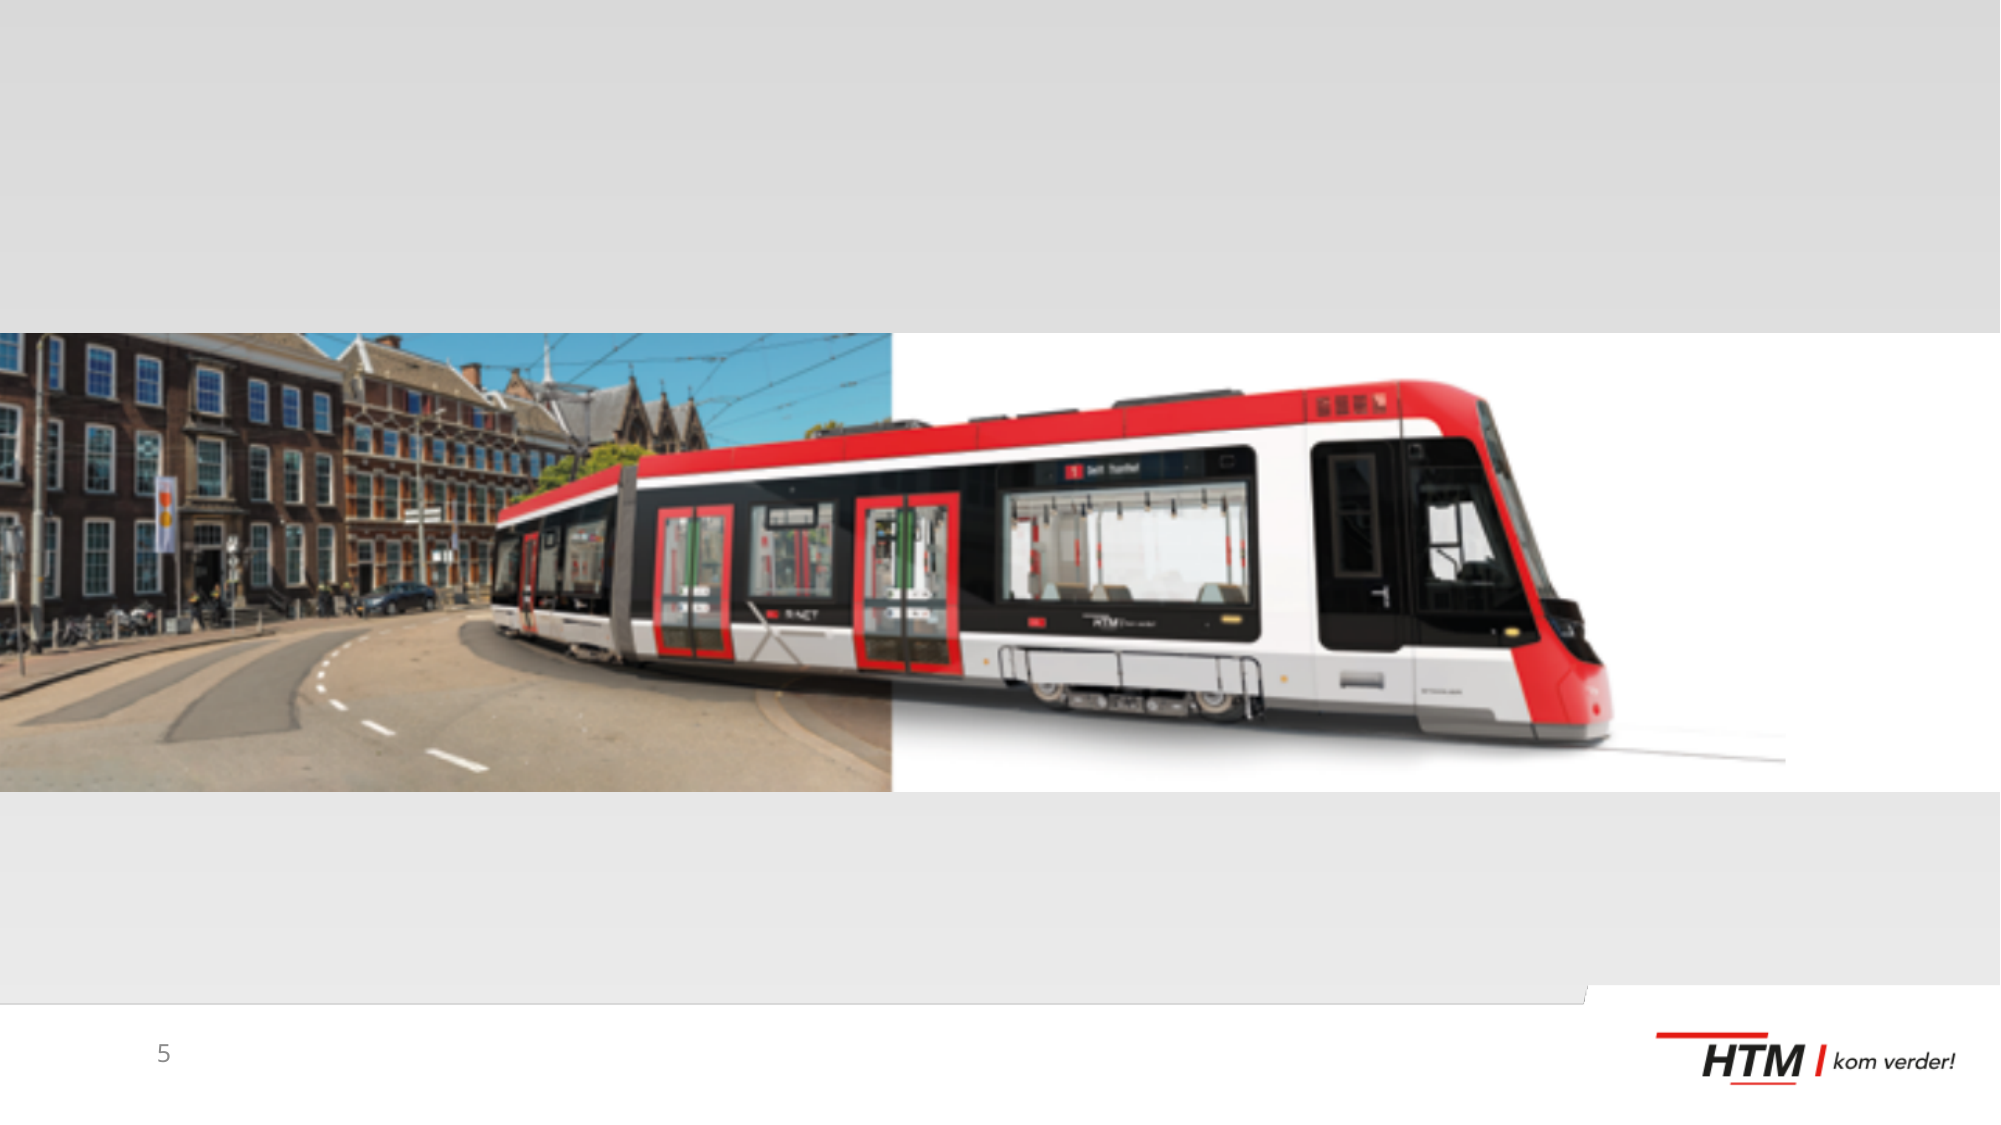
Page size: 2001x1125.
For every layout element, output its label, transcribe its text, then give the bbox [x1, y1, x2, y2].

picture [0, 333, 2000, 792]
slide_number 5 [99, 1024, 187, 1085]
picture [0, 983, 2000, 1125]
